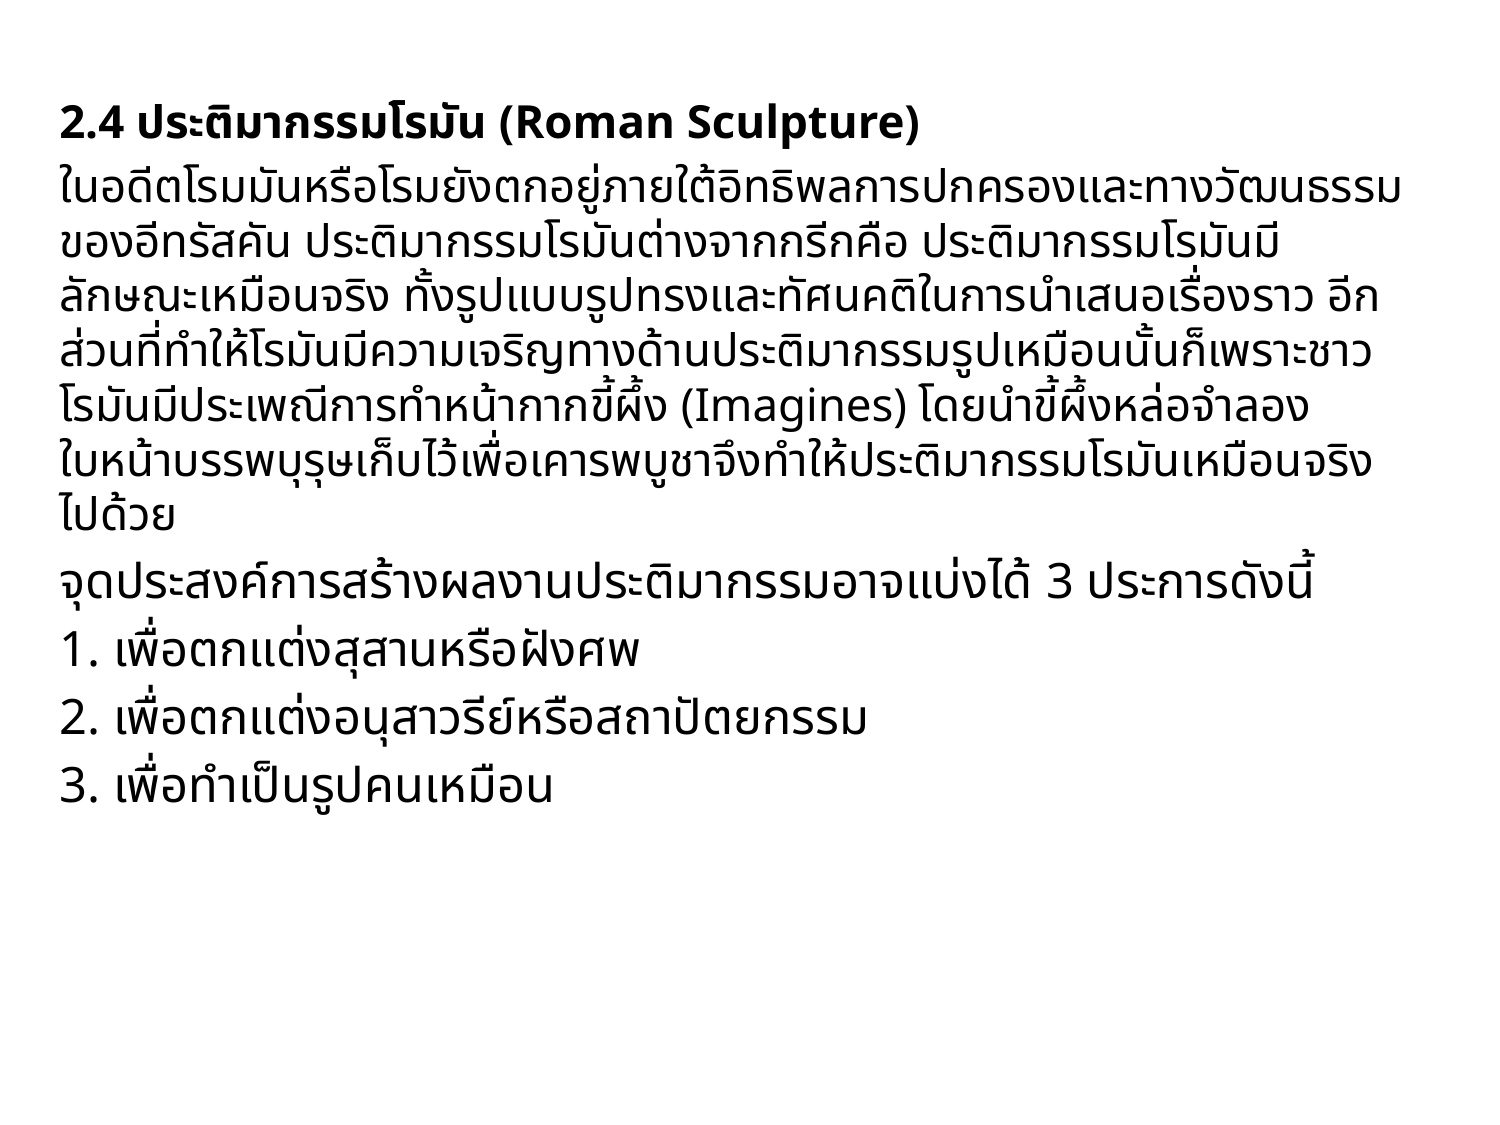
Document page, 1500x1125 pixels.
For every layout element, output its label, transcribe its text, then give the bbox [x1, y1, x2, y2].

list 2.4 ประติมากรรมโรมัน (Roman Sculpture) ในอดีตโรมมันหรือโรมยังตกอยู่ภายใต้อิทธิพลการปกครองและทางวัฒนธรรมของอีทรัสคัน ประติมากรรมโรมันต่างจากกรีกคือ ประติมากรรมโรมันมีลักษณะเหมือนจริง ทั้งรูปแบบรูปทรงและทัศนคติในการนำเสนอเรื่องราว อีกส่วนที่ทำให้โรมันมีความเจริญทางด้านประติมากรรมรูปเหมือนนั้นก็เพราะชาวโรมันมีประเพณีการทำหน้ากากขี้ผึ้ง (Imagines) โดยนำขี้ผึ้งหล่อจำลองใบหน้าบรรพบุรุษเก็บไว้เพื่อเคารพบูชาจึงทำให้ประติมากรรมโรมันเหมือนจริงไปด้วย จุดประสงค์การสร้างผลงานประติมากรรมอาจแบ่งได้ 3 ประการดังนี้ 1. เพื่อตกแต่งสุสานหรือฝังศพ 2. เพื่อตกแต่งอนุสาวรีย์หรือสถาปัตยกรรม 3. เพื่อทำเป็นรูปคนเหมือน [0, 82, 1425, 825]
